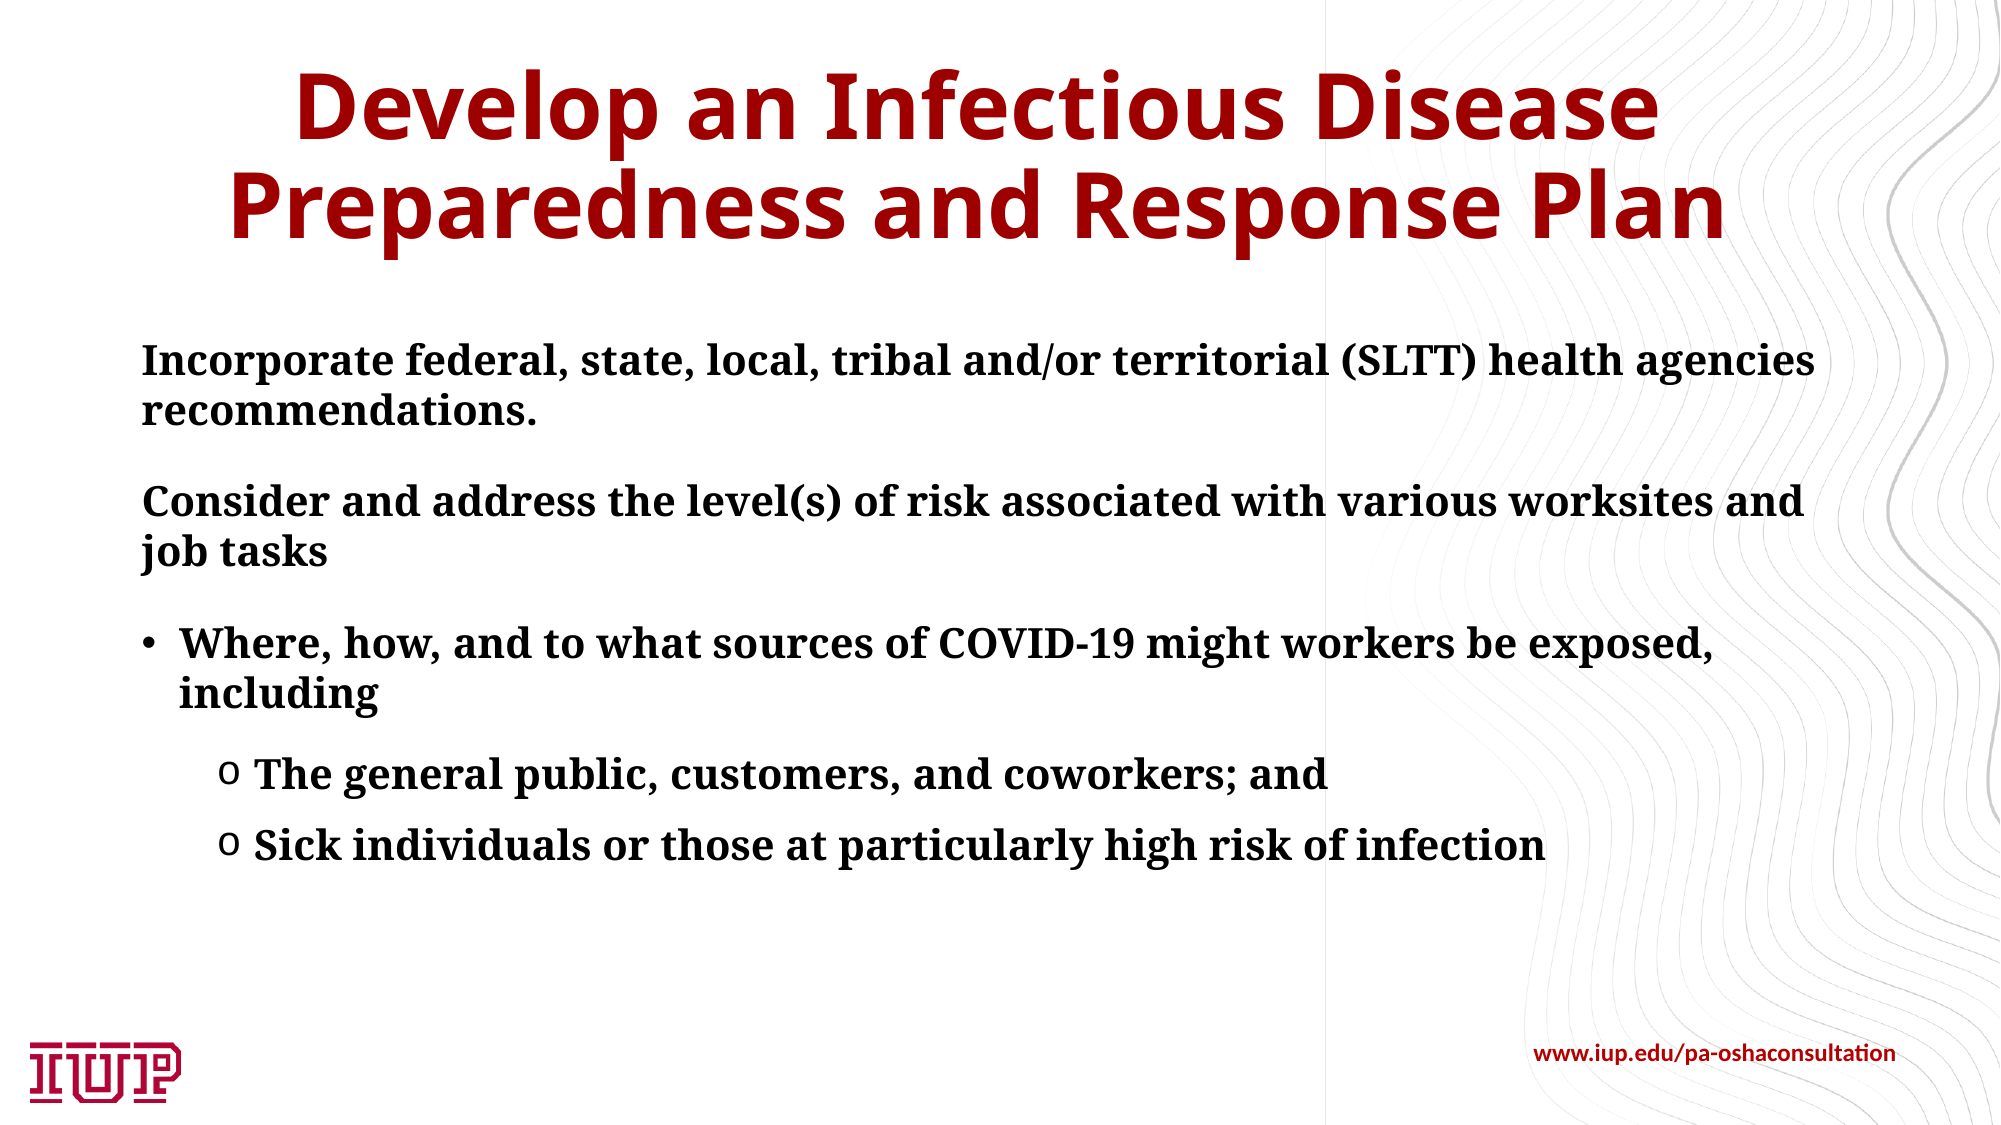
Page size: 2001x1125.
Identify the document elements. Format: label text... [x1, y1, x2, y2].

list Incorporate federal, state, local, tribal and/or territorial (SLTT) health agencies recommendations. Consider and address the level(s) of risk associated with various worksites and job tasks Where, how, and to what sources of COVID-19 might workers be exposed, including The general public, customers, and coworkers; and Sick individuals or those at particularly high risk of infection [126, 325, 1852, 1021]
title Develop an Infectious Disease Preparedness and Response Plan [126, 50, 1830, 269]
picture [1299, 0, 2000, 1125]
text_box www.iup.edu/pa-oshaconsultation [1518, 1028, 1944, 1074]
